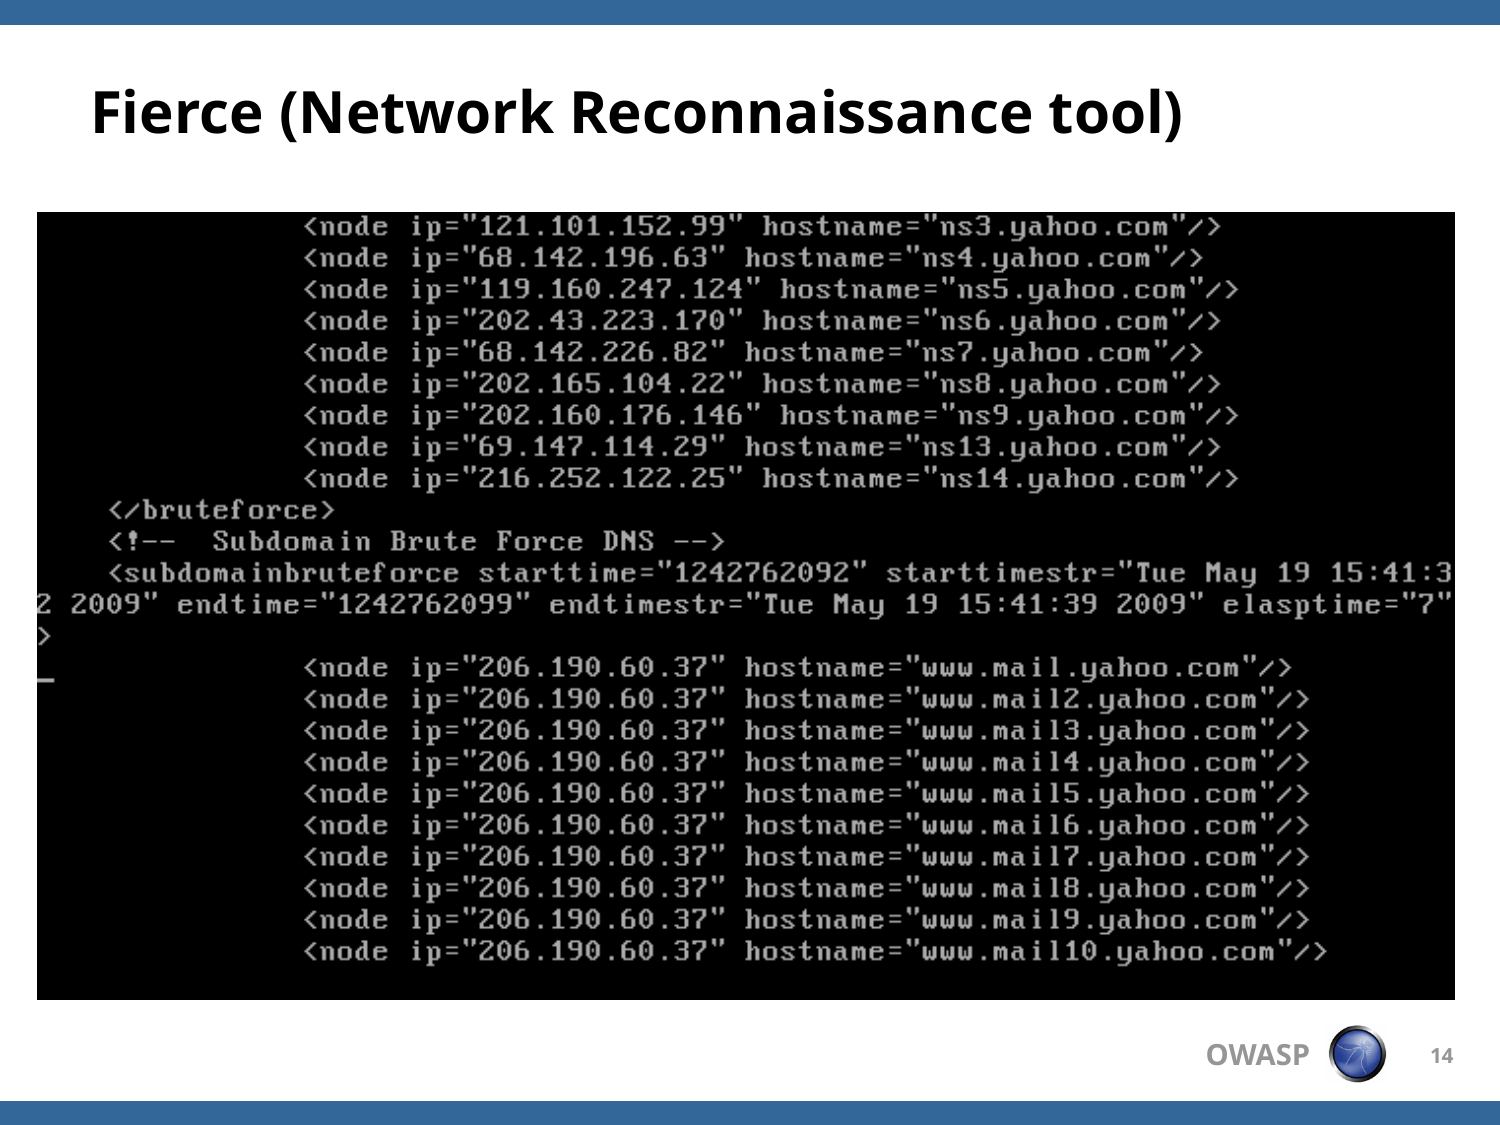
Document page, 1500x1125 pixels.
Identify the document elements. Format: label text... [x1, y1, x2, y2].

slide_number 14 [1408, 1034, 1476, 1073]
title Fierce (Network Reconnaissance tool) [74, 44, 1426, 176]
picture [1325, 1024, 1388, 1083]
picture [37, 212, 1456, 1001]
